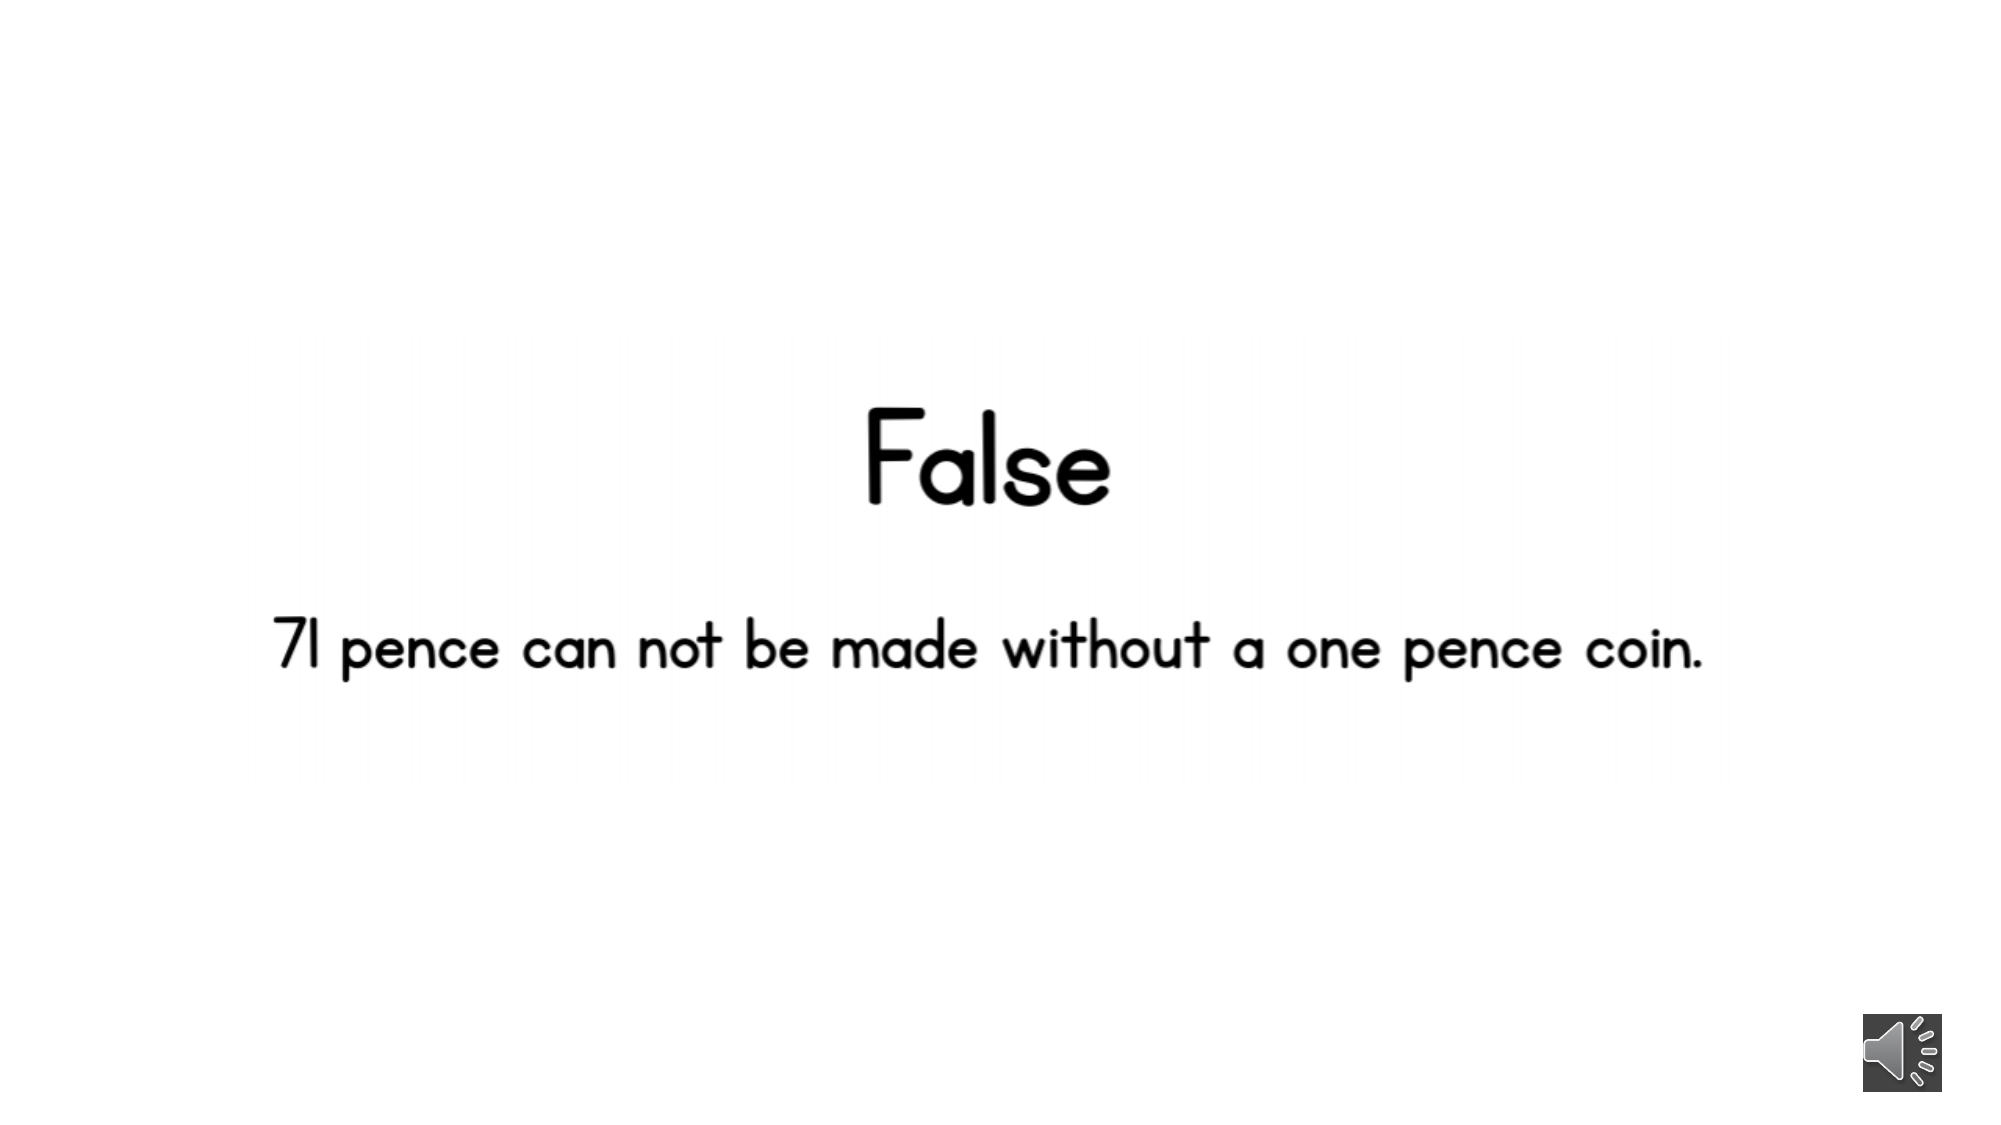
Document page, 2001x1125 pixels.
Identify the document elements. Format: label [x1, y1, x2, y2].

picture [1862, 1013, 1943, 1094]
picture [221, 336, 1779, 789]
